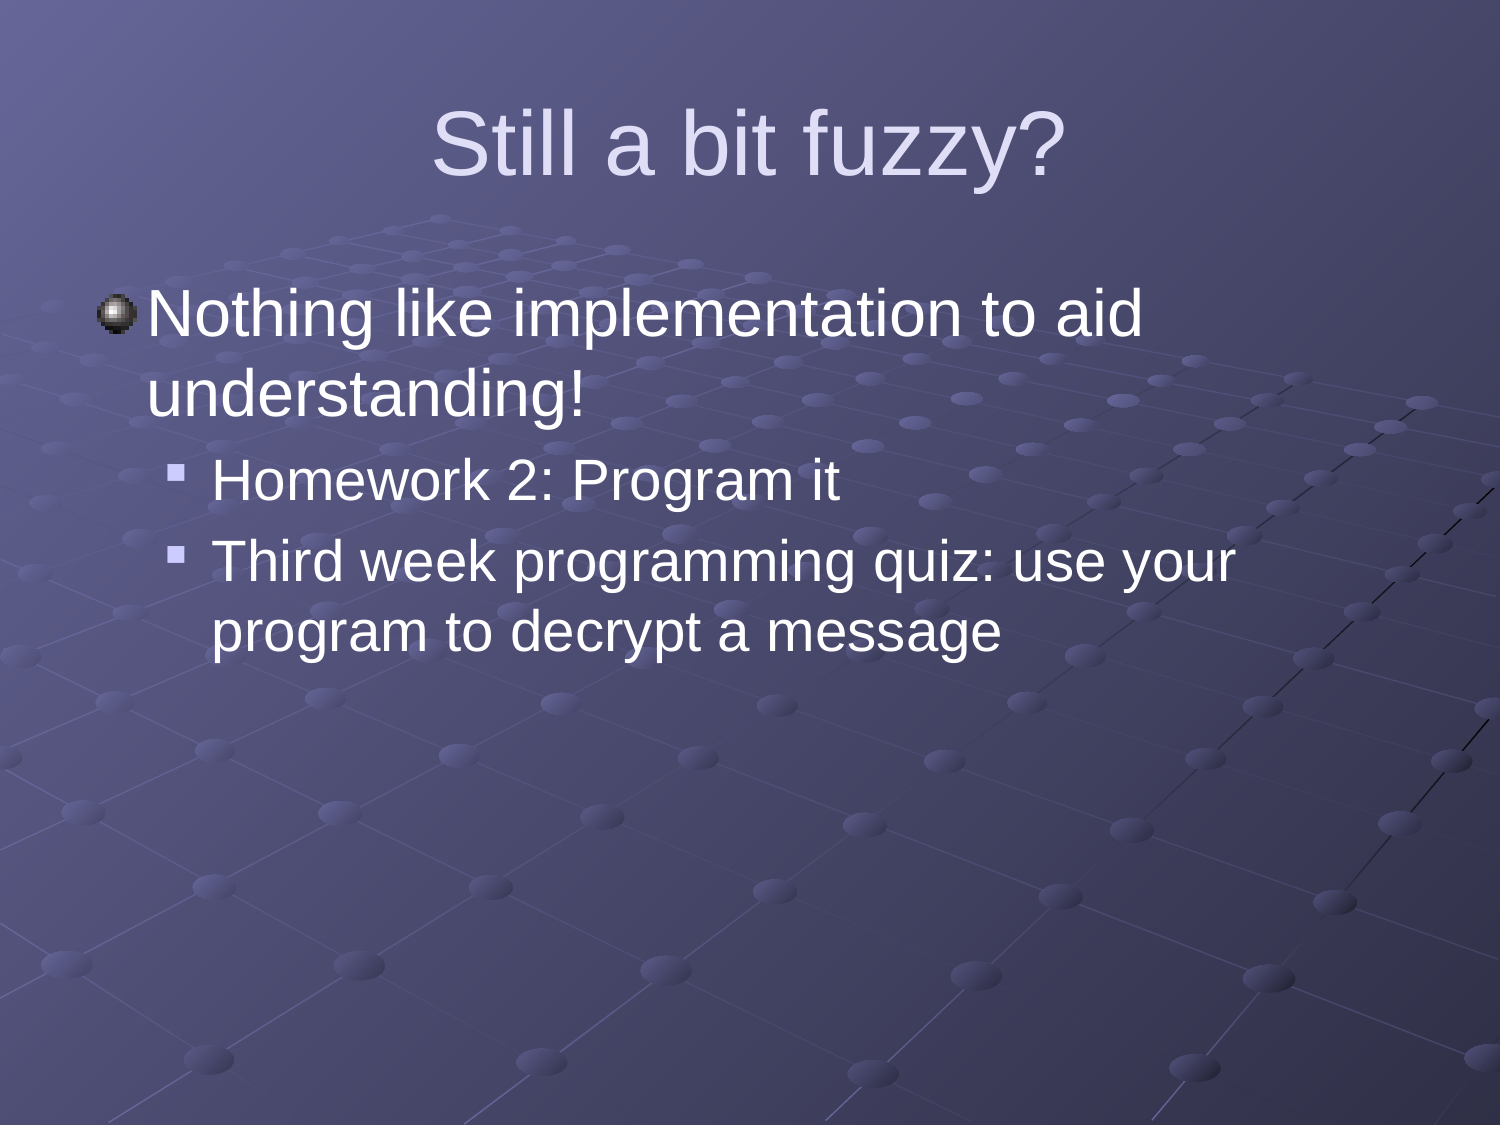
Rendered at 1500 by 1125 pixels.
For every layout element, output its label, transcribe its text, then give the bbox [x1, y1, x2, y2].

list Nothing like implementation to aid understanding! Homework 2: Program it Third week programming quiz: use your program to decrypt a message [74, 262, 1413, 1007]
picture [90, 286, 137, 334]
title Still a bit fuzzy? [74, 44, 1426, 233]
